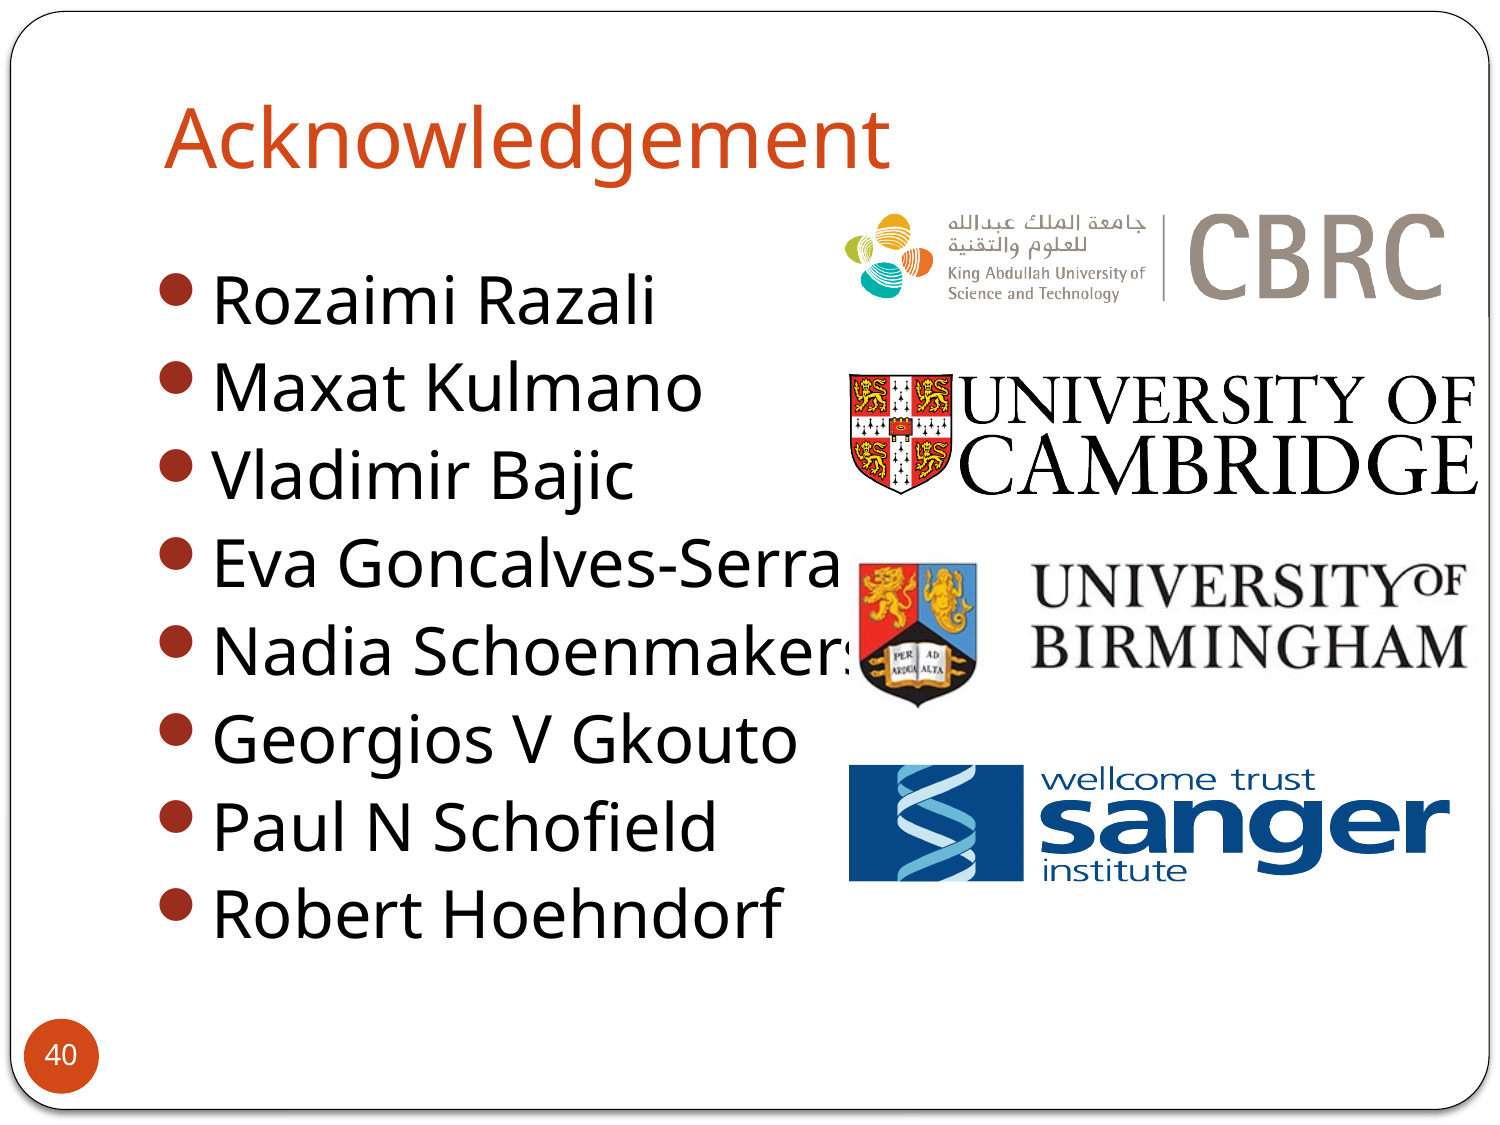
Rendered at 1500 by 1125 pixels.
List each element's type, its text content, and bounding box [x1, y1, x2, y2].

title Acknowledgement [150, 12, 1500, 200]
picture [849, 549, 1488, 959]
picture [849, 366, 1480, 513]
list Rozaimi Razali Maxat Kulmano Vladimir Bajic Eva Goncalves-Serra Nadia Schoenmakers Georgios V Gkouto Paul N Schofield Robert Hoehndorf [87, 249, 1450, 1063]
slide_number 40 [23, 1018, 99, 1094]
picture [799, 176, 1488, 338]
